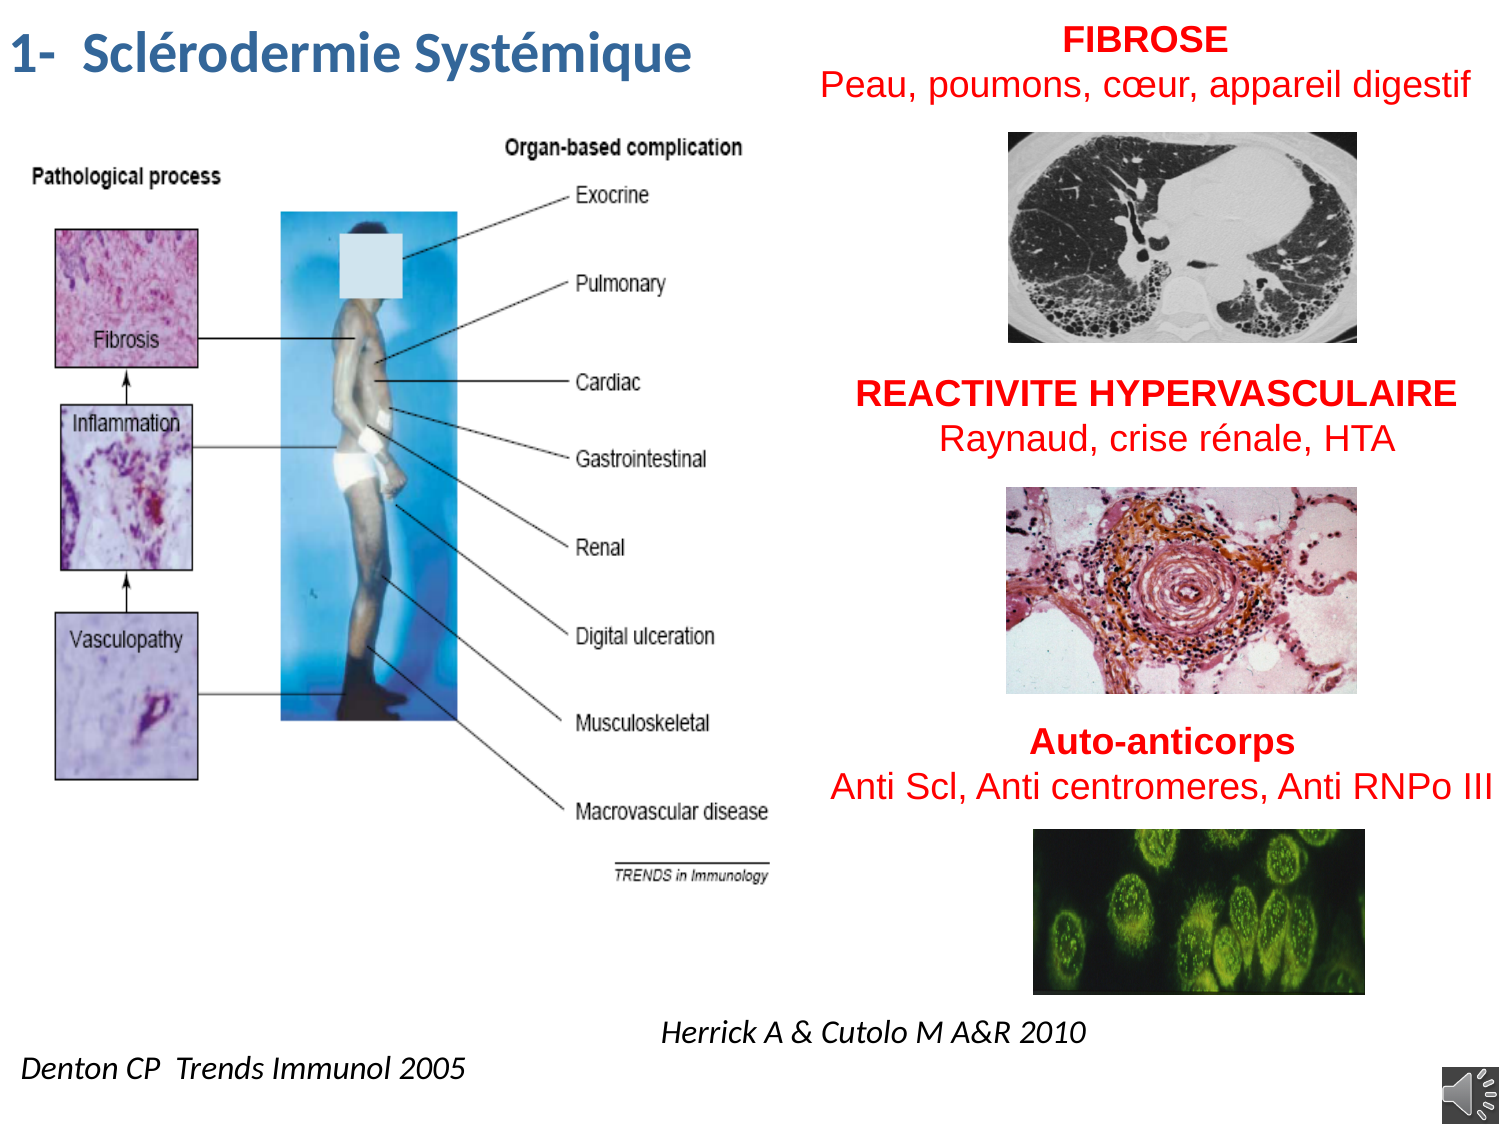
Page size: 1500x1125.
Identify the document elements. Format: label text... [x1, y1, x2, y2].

picture [0, 125, 869, 894]
picture [1440, 1065, 1500, 1125]
text_box Herrick A & Cutolo M A&R 2010 [646, 1003, 1102, 1058]
picture [1005, 487, 1357, 695]
picture [1033, 829, 1365, 996]
text_box 1- Sclérodermie Systémique [0, 7, 869, 124]
text_box FIBROSE Peau, poumons, cœur, appareil digestif [869, 7, 1500, 112]
picture [1008, 132, 1357, 344]
text_box Denton CP Trends Immunol 2005 [5, 1038, 526, 1094]
text_box REACTIVITE HYPERVASCULAIRE Raynaud, crise rénale, HTA [873, 362, 1500, 467]
text_box Auto-anticorps Anti Scl, Anti centromeres, Anti RNPo III [873, 709, 1500, 814]
